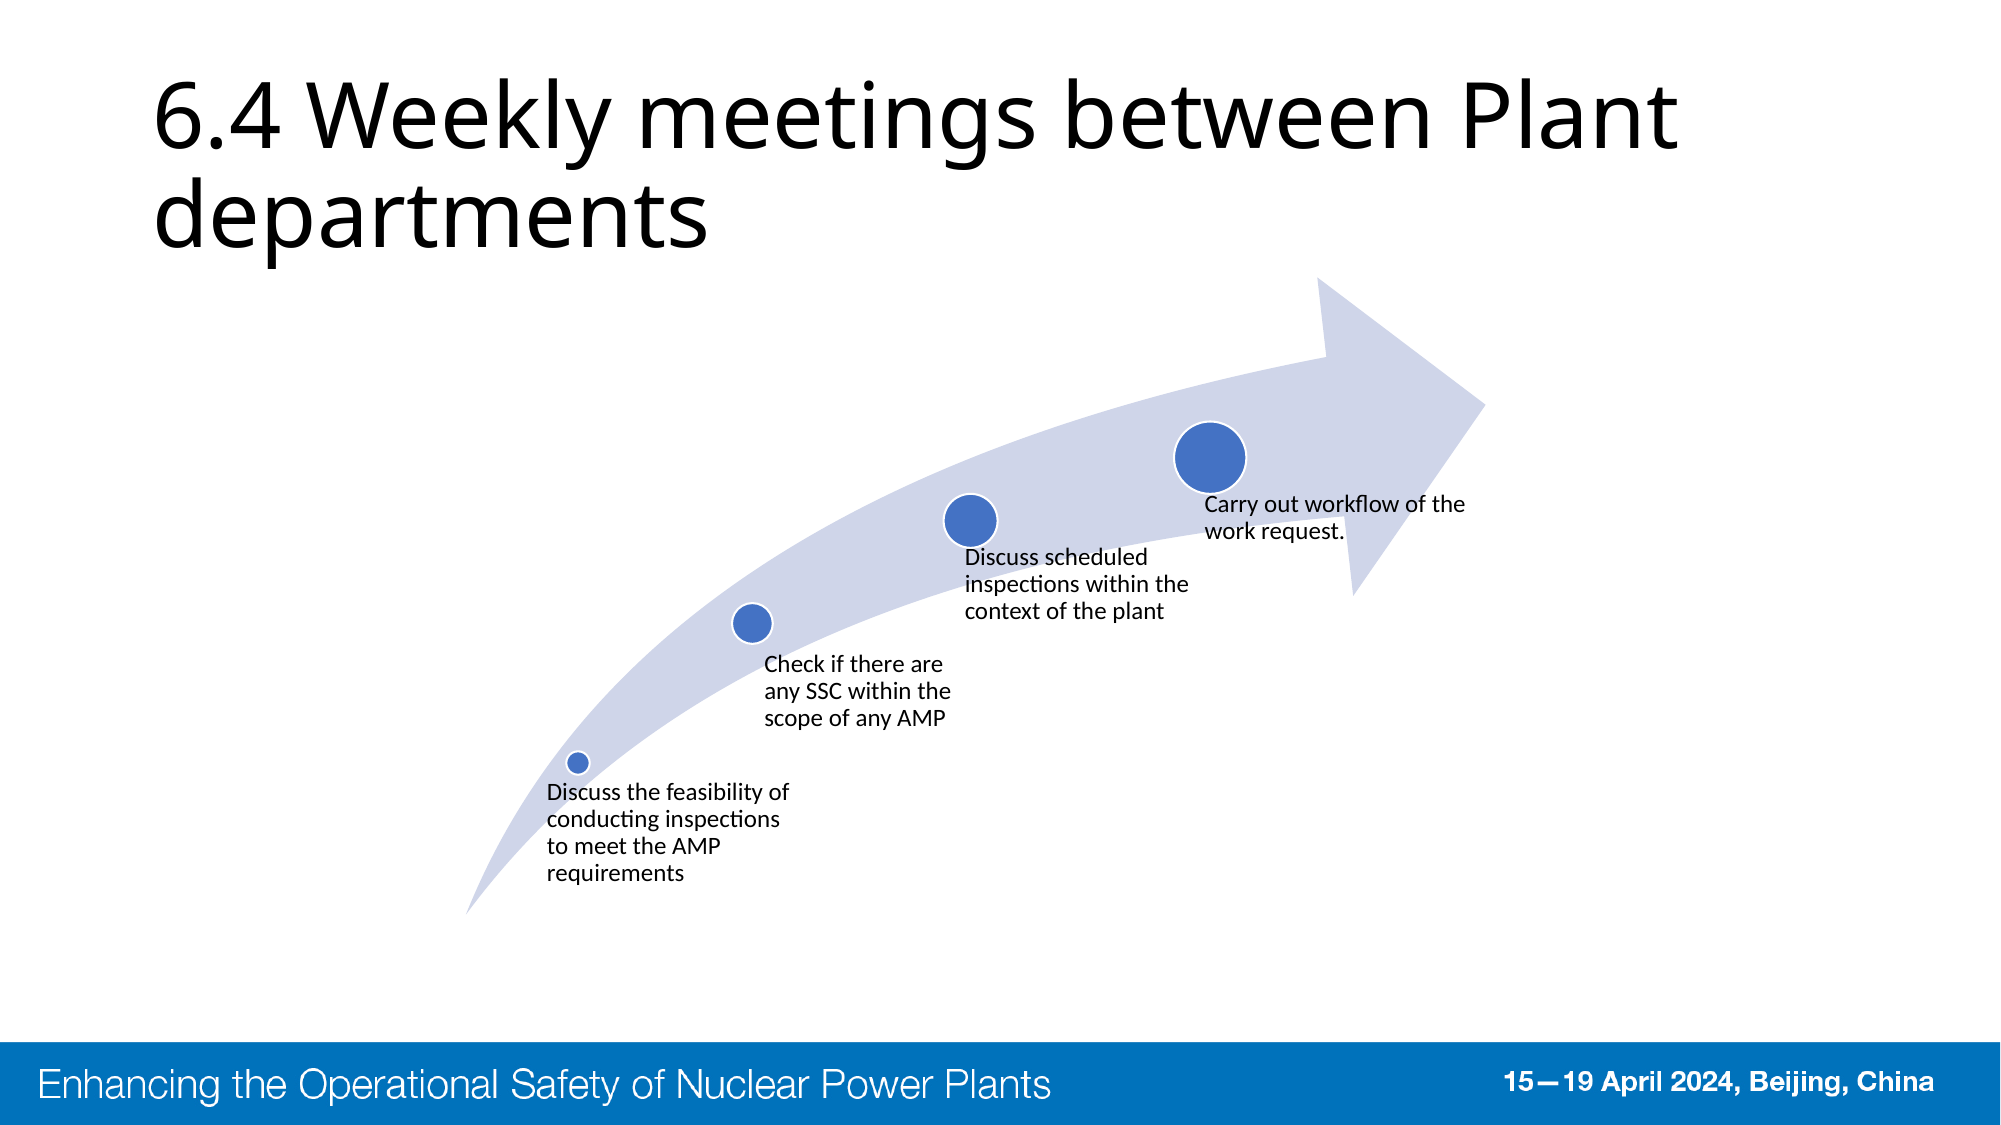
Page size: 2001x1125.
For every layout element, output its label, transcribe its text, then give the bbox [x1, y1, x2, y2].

title 6.4 Weekly meetings between Plant departments [137, 59, 2000, 278]
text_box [284, 277, 1667, 915]
picture [0, 0, 2001, 1125]
